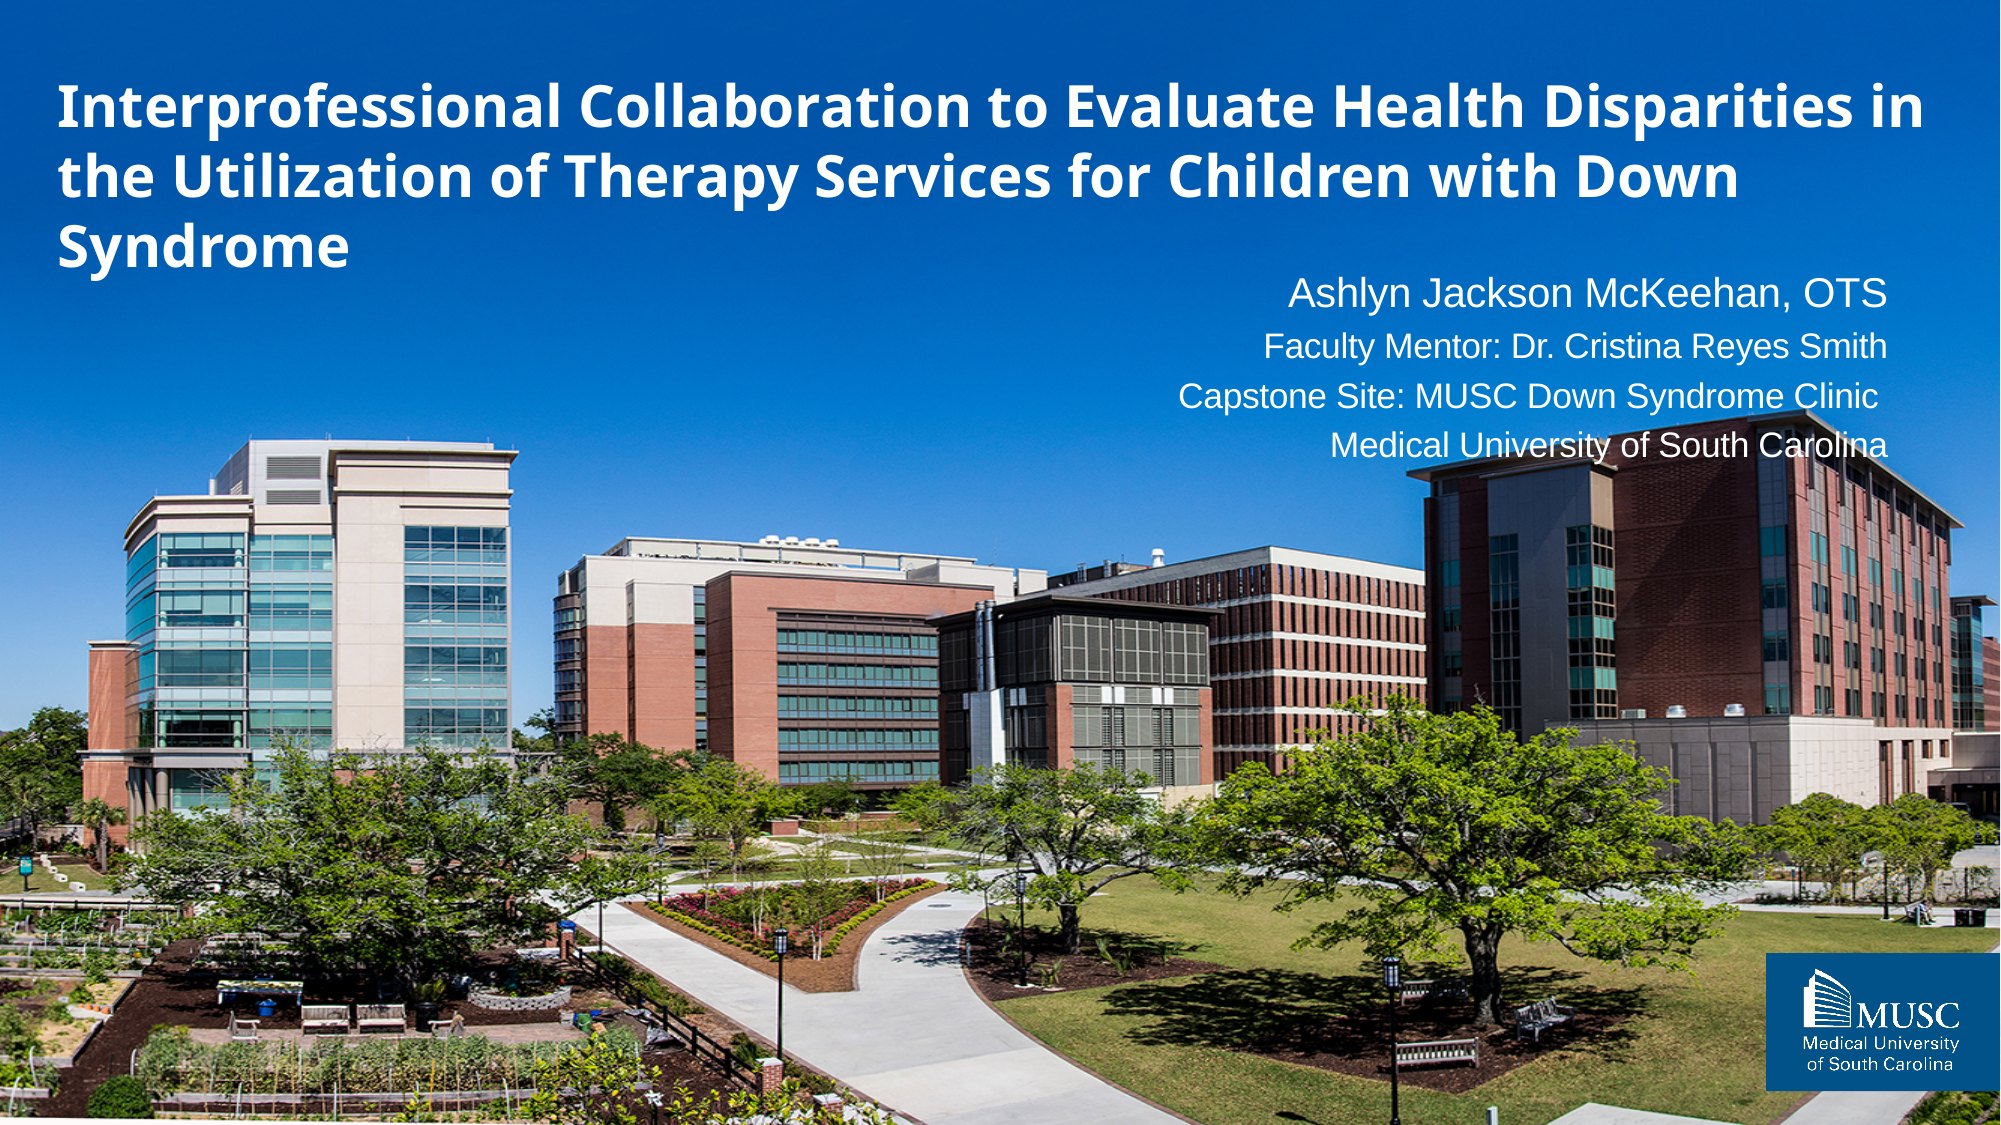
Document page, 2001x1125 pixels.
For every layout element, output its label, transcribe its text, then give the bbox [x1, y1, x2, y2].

picture [0, 0, 2001, 1125]
subtitle Ashlyn Jackson McKeehan, OTS Faculty Mentor: Dr. Cristina Reyes Smith Capstone Site: MUSC Down Syndrome Clinic Medical University of South Carolina [745, 258, 1903, 382]
title Interprofessional Collaboration to Evaluate Health Disparities in the Utilization of Therapy Services for Children with Down Syndrome [42, 64, 1954, 283]
